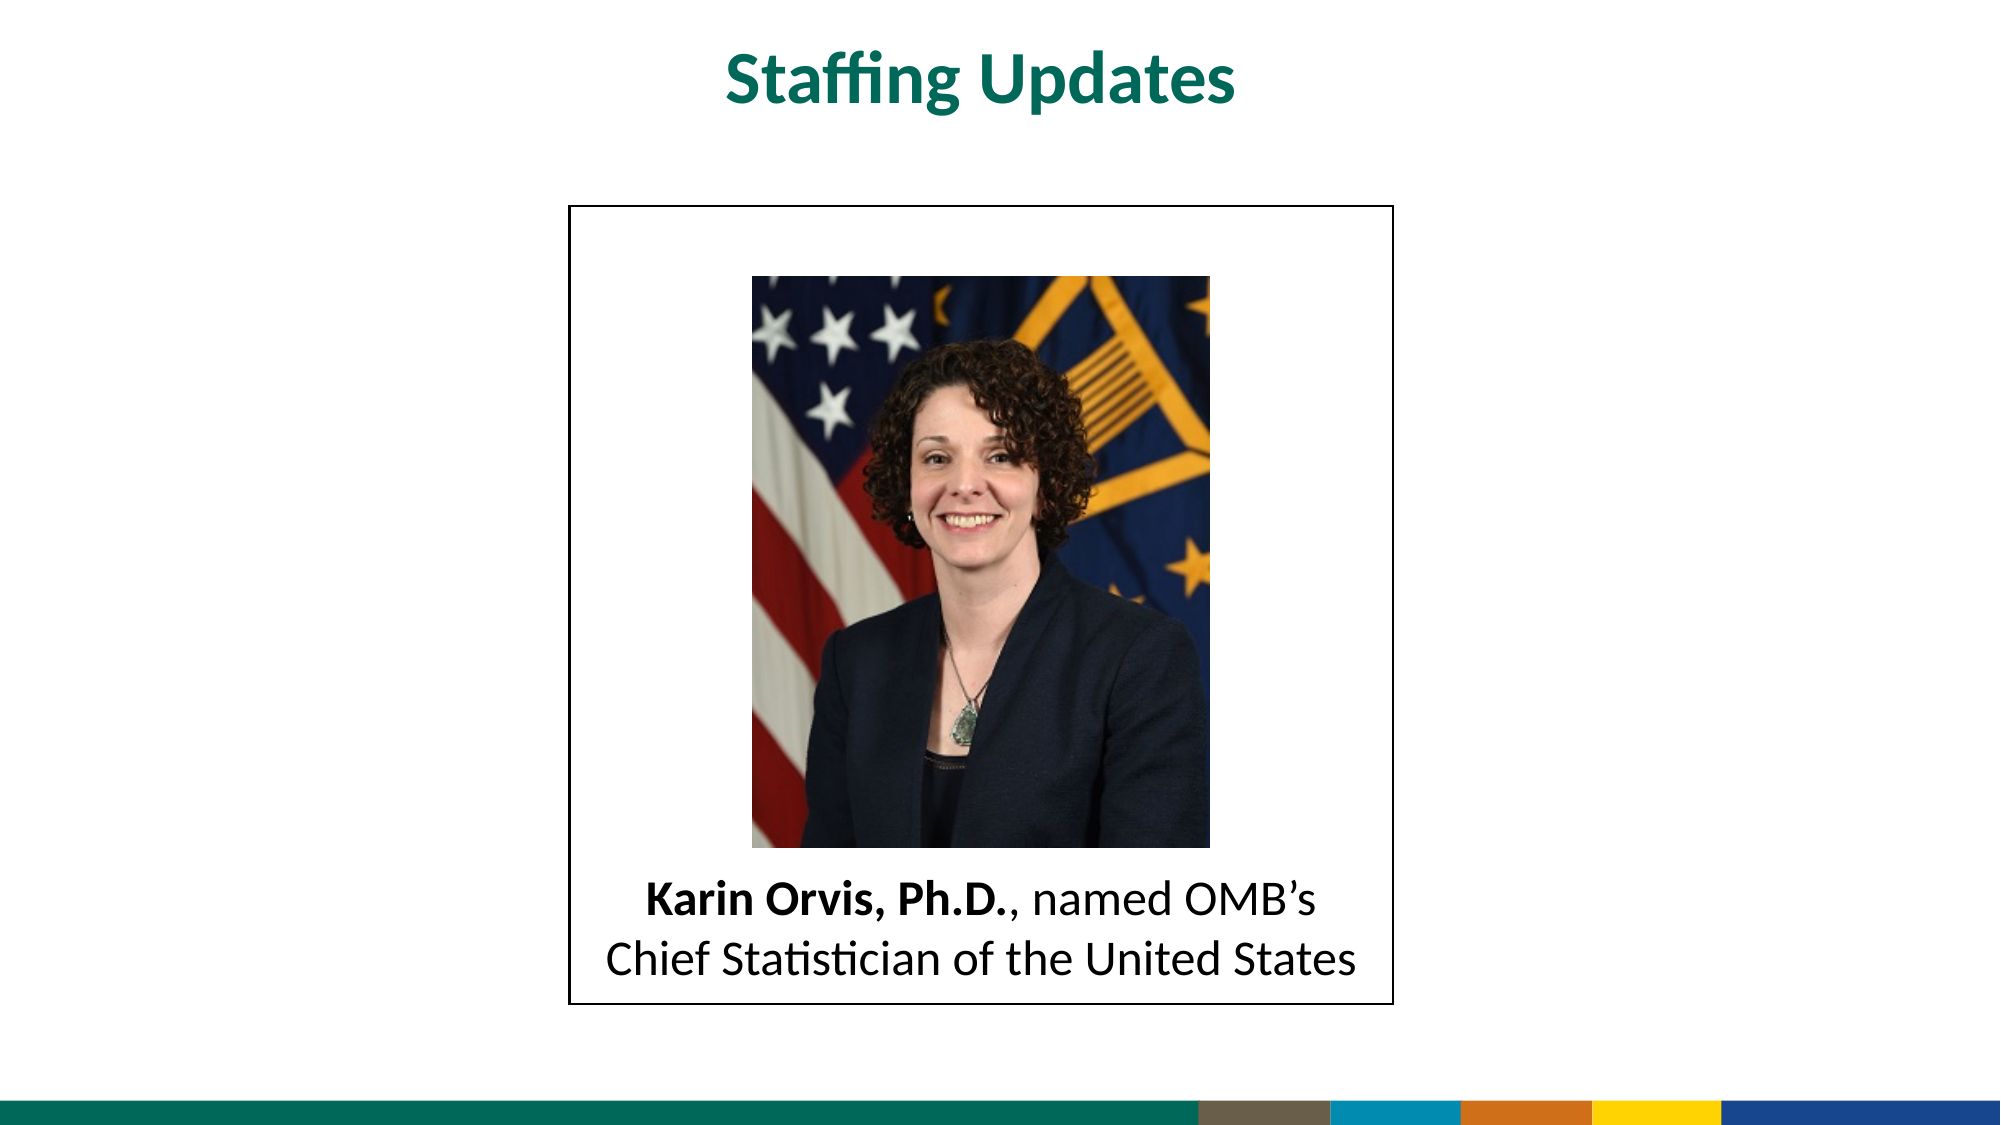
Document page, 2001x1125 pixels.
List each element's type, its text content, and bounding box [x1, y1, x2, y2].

picture [752, 276, 1210, 849]
text_box [568, 205, 1394, 1005]
title Staffing Updates [0, 0, 2000, 189]
